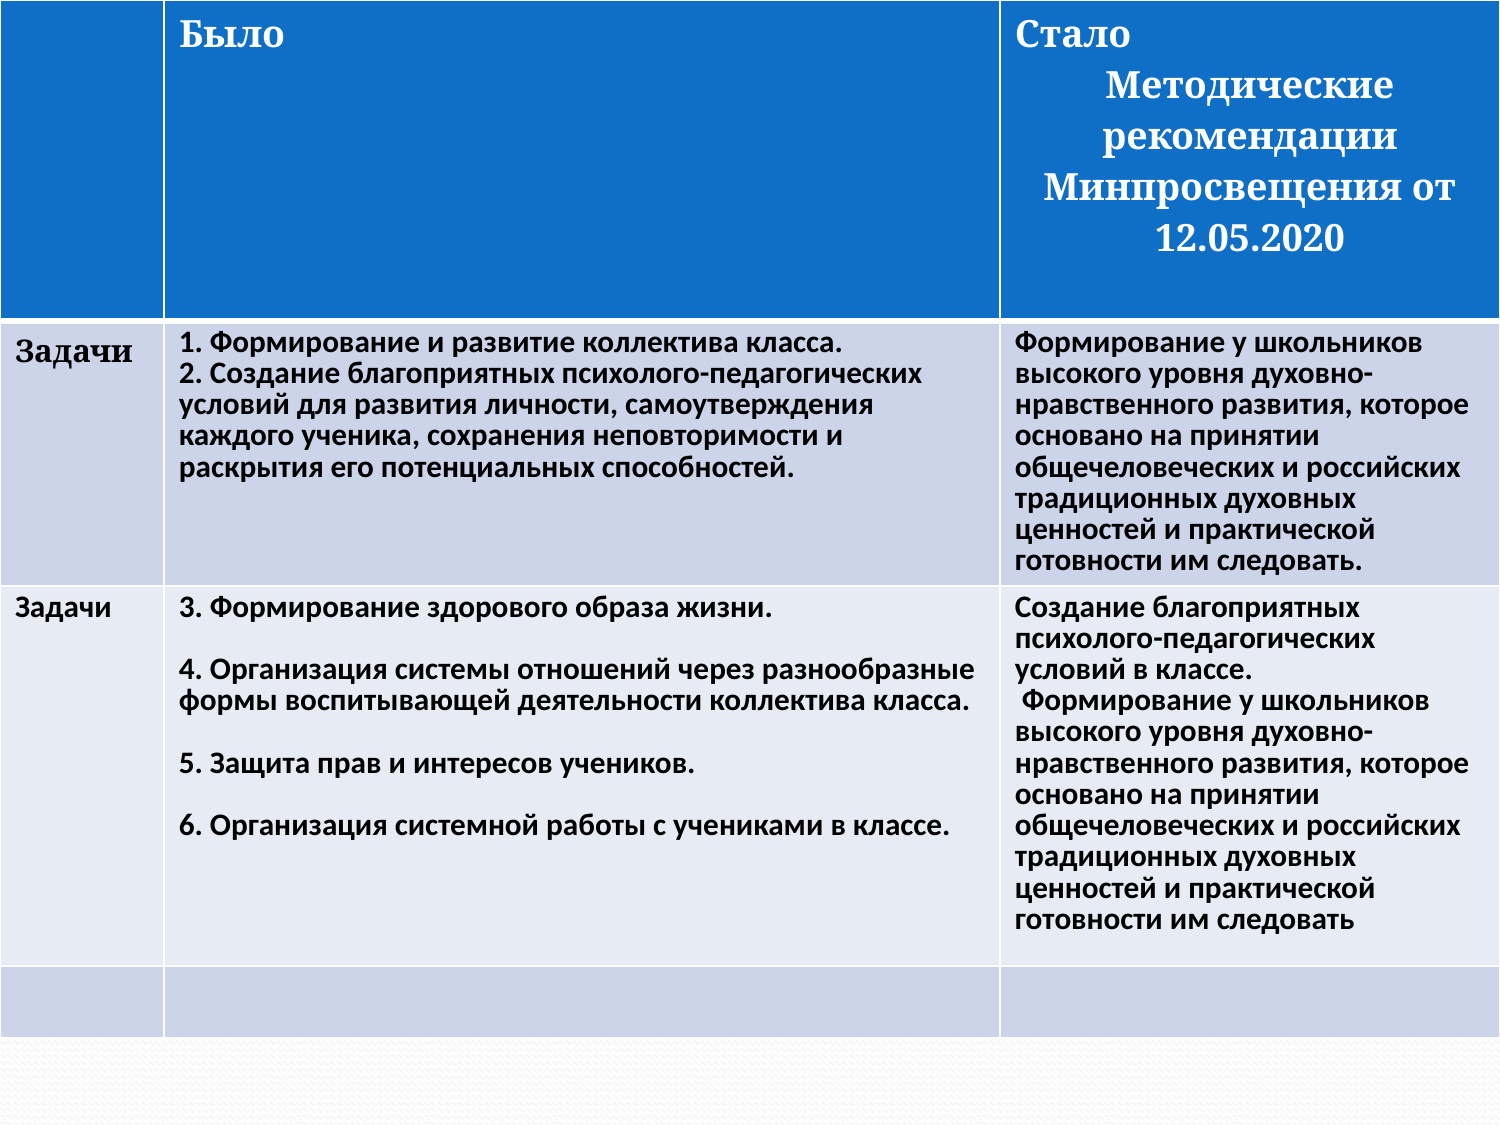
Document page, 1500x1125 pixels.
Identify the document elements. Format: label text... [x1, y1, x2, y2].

table_cell Задачи [1, 324, 163, 585]
table_cell Задачи [1, 587, 163, 965]
table_header Стало Методические рекомендации Минпросвещения от 12.05.2020 [1001, 1, 1499, 318]
table_cell 1. Формирование и развитие коллектива класса. 2. Создание благоприятных психолого-педагогических условий для развития личности, самоутверждения каждого ученика, сохранения неповторимости и раскрытия его потенциальных способностей. [165, 324, 999, 585]
table_cell Формирование у школьников высокого уровня духовно-нравственного развития, которое основано на принятии общечеловеческих и российских традиционных духовных ценностей и практической готовности им следовать. [1001, 324, 1499, 585]
table_cell [165, 967, 999, 1037]
table_cell Создание благоприятных психолого-педагогических условий в классе. Формирование у школьников высокого уровня духовно-нравственного развития, которое основано на принятии общечеловеческих и российских традиционных духовных ценностей и практической готовности им следовать [1001, 587, 1499, 965]
table_cell [1, 967, 163, 1037]
table_header Было [165, 1, 999, 318]
table_cell [1001, 967, 1499, 1037]
table_cell 3. Формирование здорового образа жизни. 4. Организация системы отношений через разнообразные формы воспитывающей деятельности коллектива класса. 5. Защита прав и интересов учеников. 6. Организация системной работы с учениками в классе. [165, 587, 999, 965]
table_header [1, 1, 163, 318]
